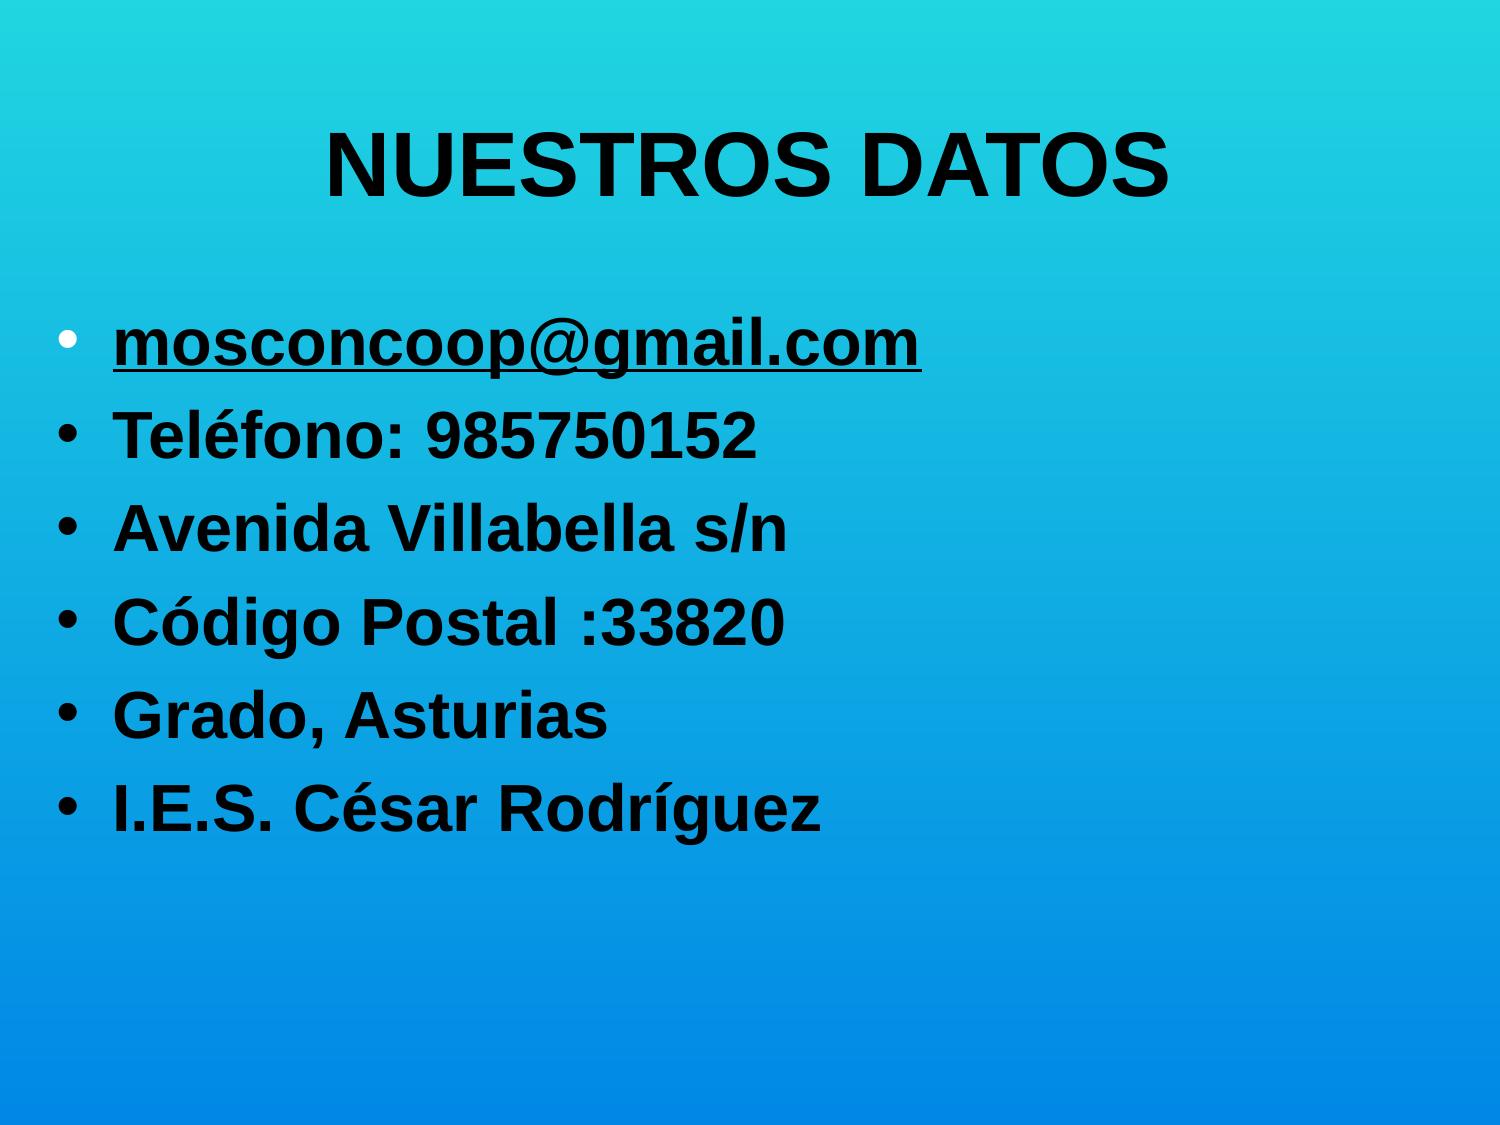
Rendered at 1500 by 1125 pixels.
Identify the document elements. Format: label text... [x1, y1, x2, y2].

text_box NUESTROS DATOS [305, 97, 1192, 223]
list mosconcoop@gmail.com Teléfono: 985750152 Avenida Villabella s/n Código Postal :33820 Grado, Asturias I.E.S. César Rodríguez [41, 290, 1392, 1034]
